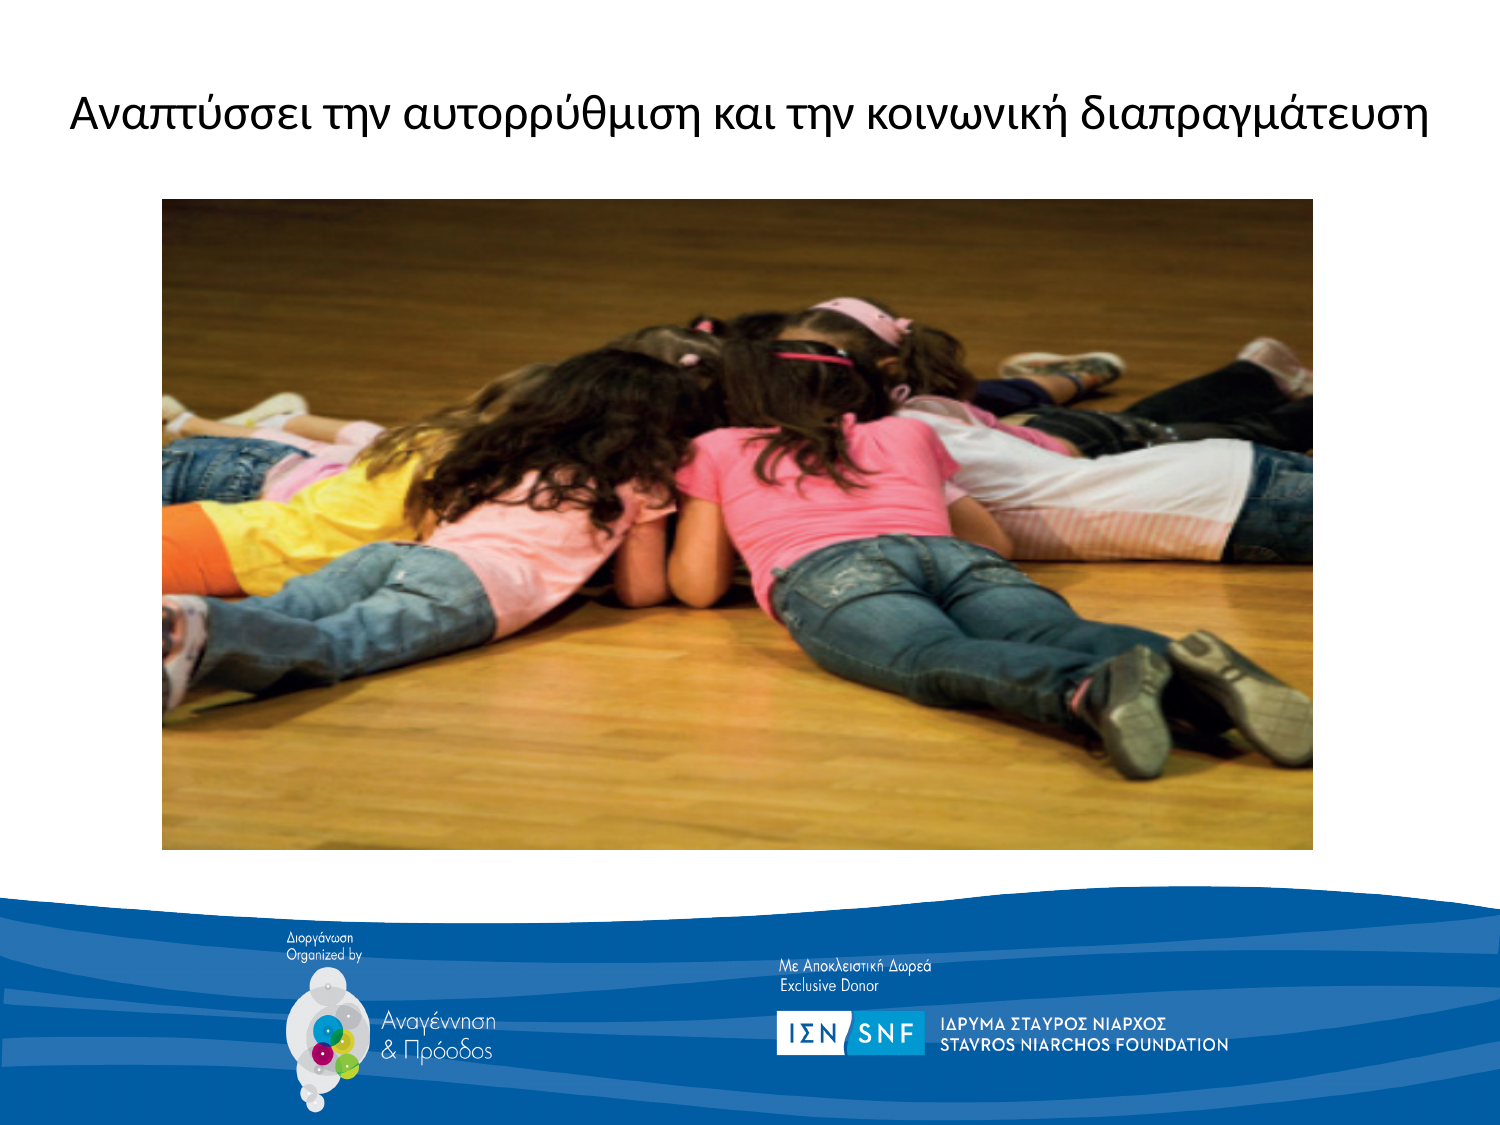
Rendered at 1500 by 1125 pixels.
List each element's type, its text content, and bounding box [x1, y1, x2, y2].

picture [0, 0, 1500, 1125]
title Αναπτύσσει την αυτορρύθμιση και την κοινωνική διαπραγμάτευση [37, 45, 1463, 175]
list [162, 199, 1313, 851]
